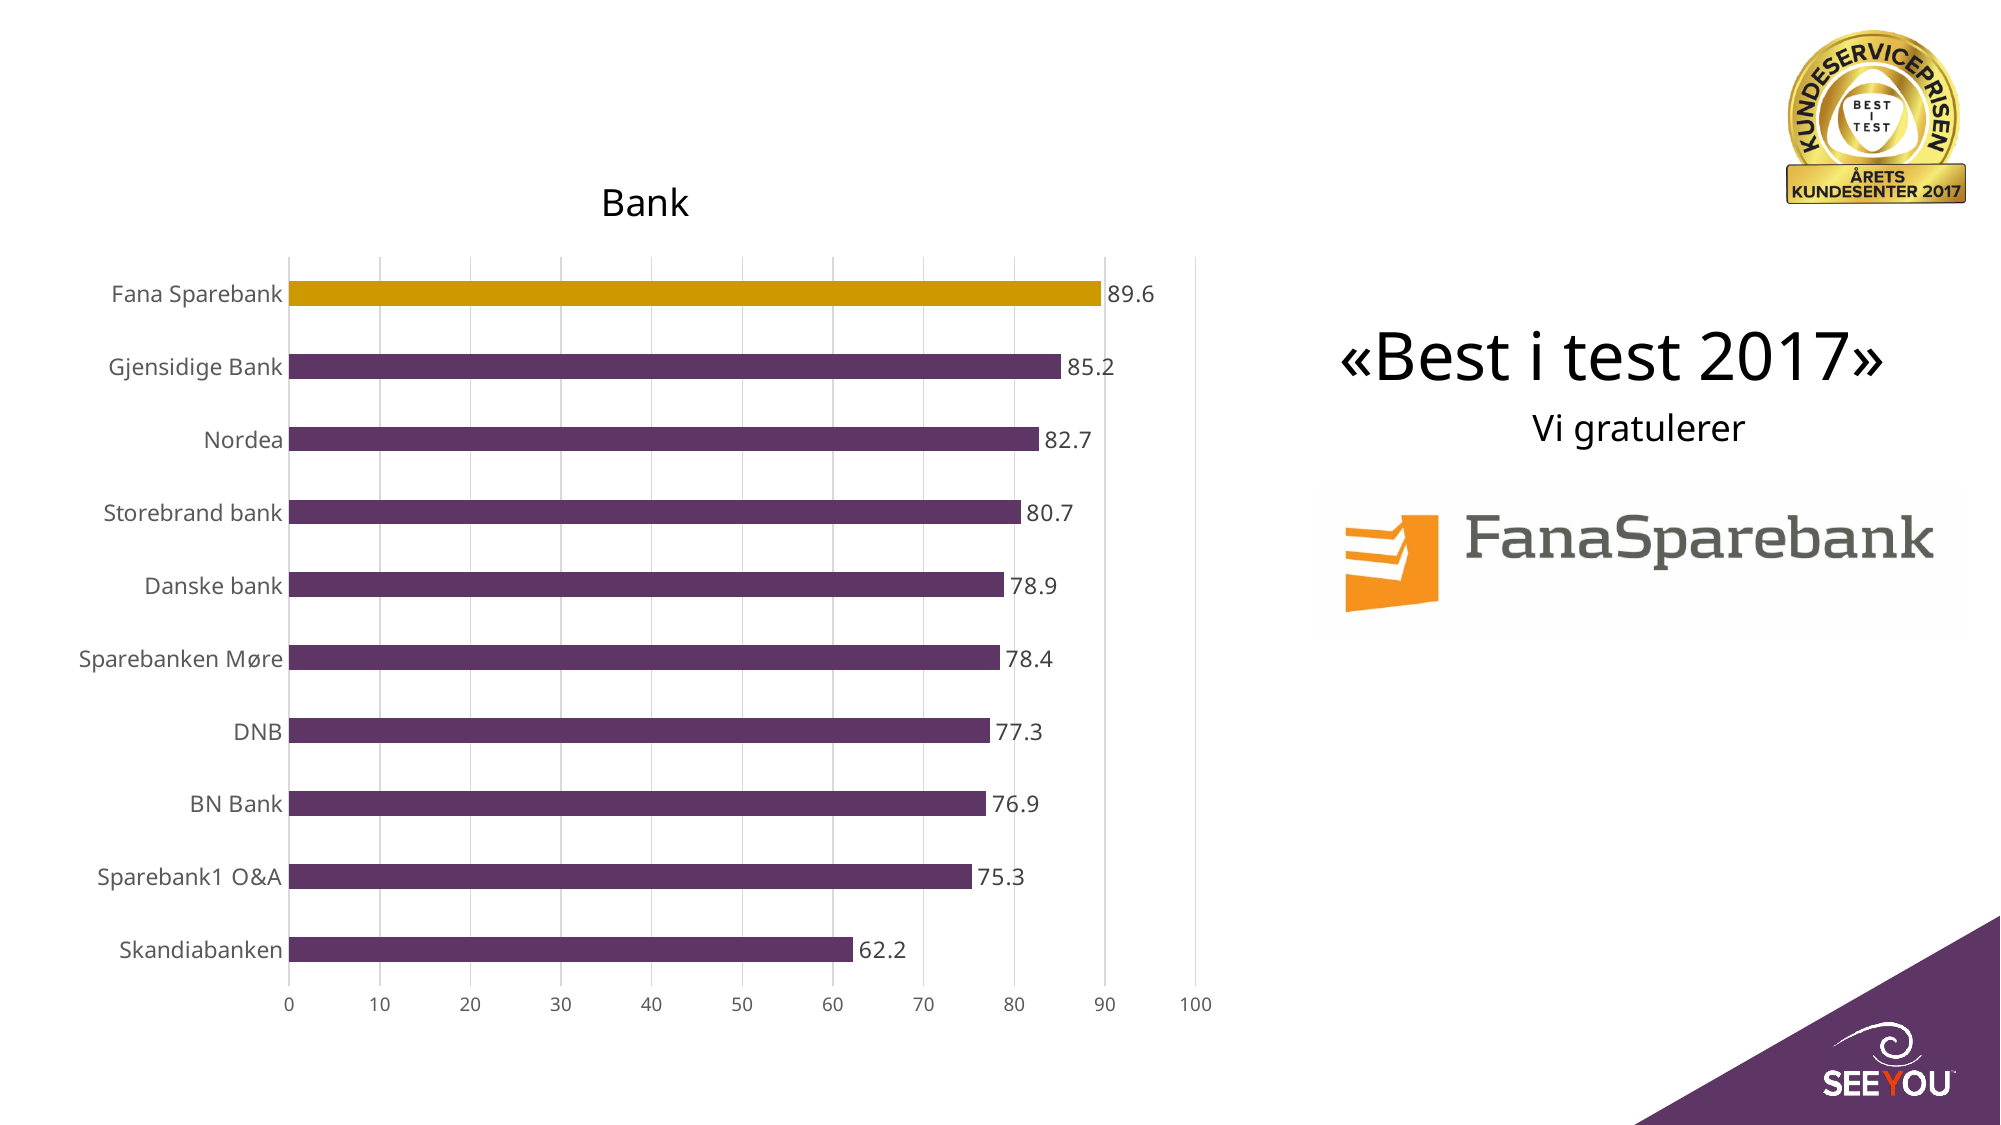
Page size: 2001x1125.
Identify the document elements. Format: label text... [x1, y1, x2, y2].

chart [54, 138, 1236, 1037]
text_box «Best i test 2017» Vi gratulerer [1321, 315, 1958, 468]
picture [1786, 30, 1966, 204]
picture [1317, 486, 1962, 639]
picture [1823, 1022, 1956, 1096]
